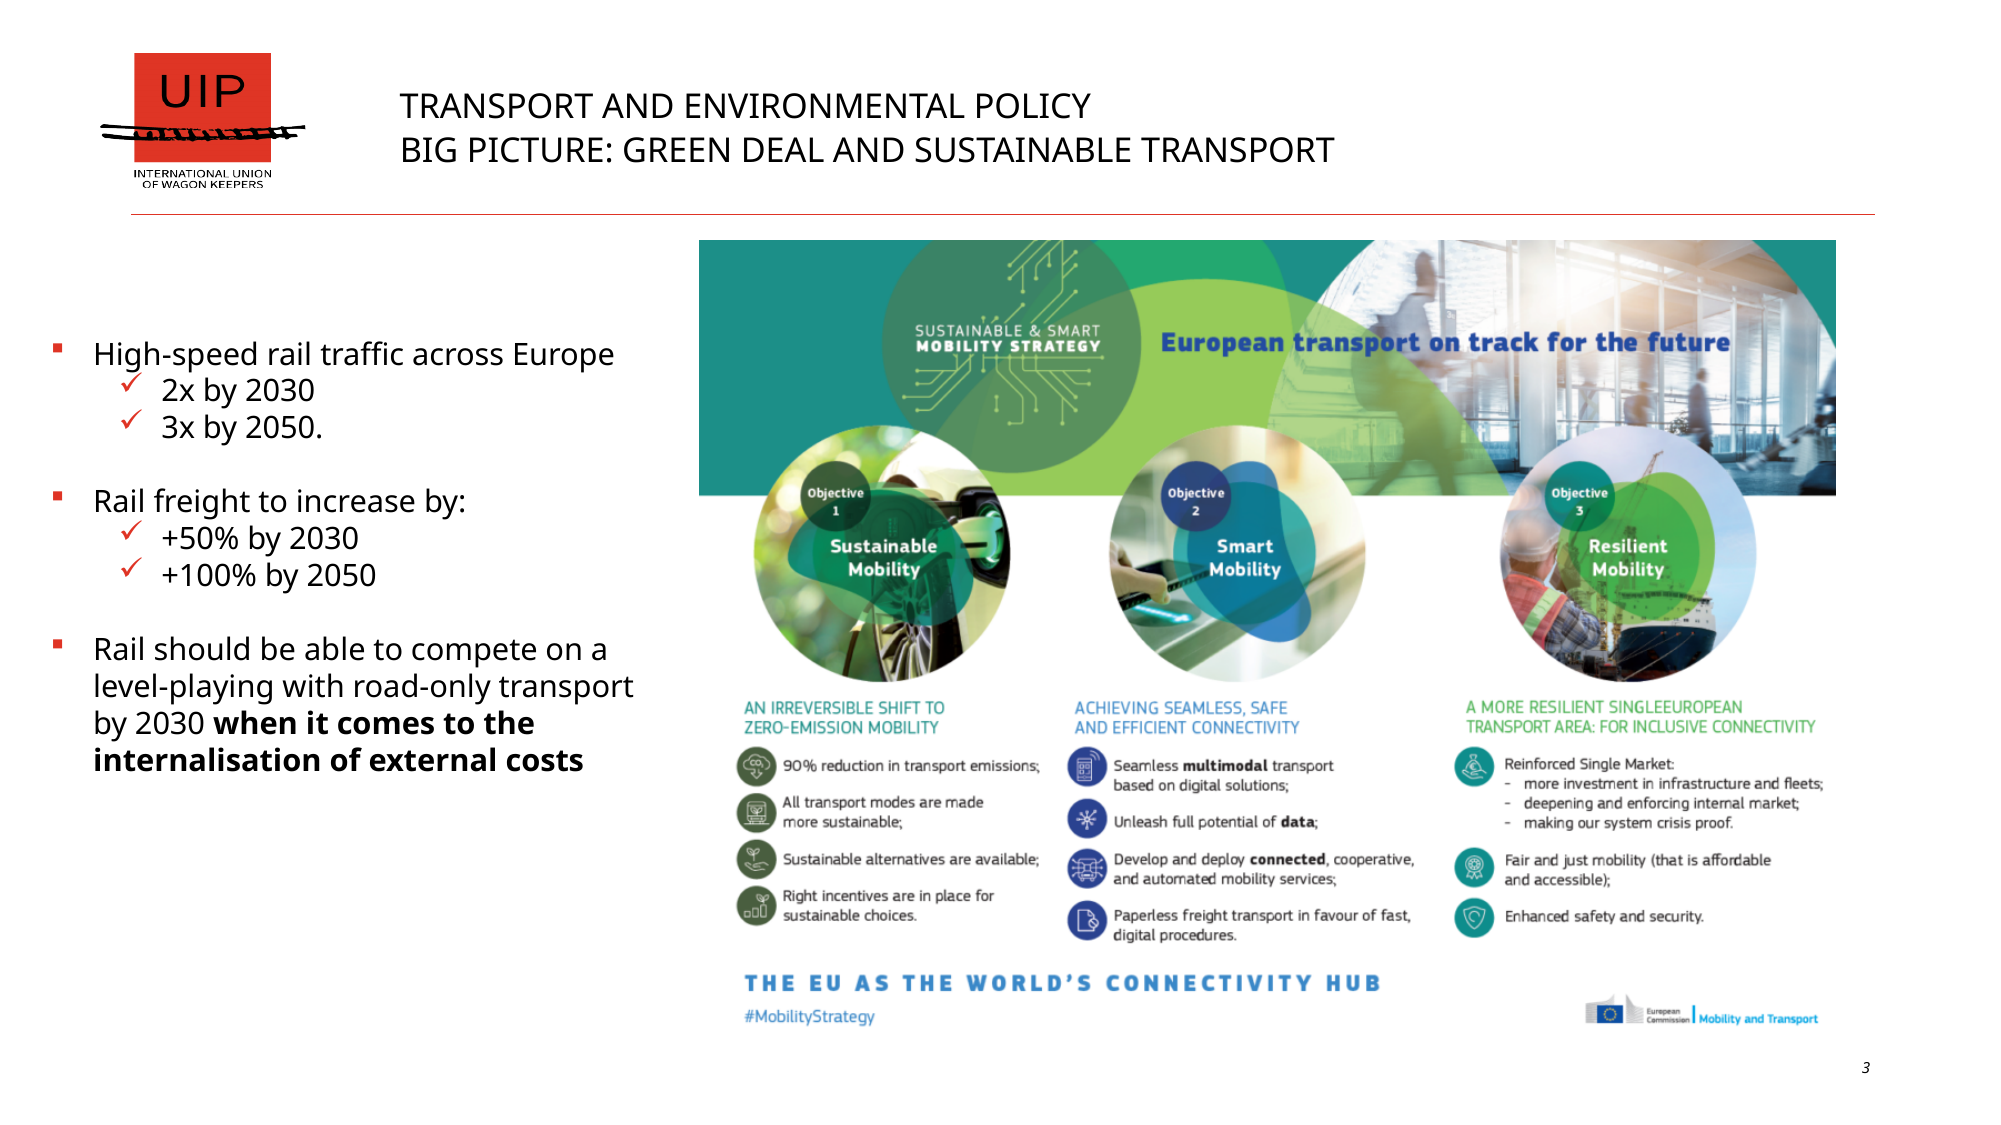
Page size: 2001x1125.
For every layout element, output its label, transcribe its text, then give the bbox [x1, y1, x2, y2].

list Big picture: green deal and sustainable transport [394, 128, 1876, 175]
title Transport and environmental policy [393, 57, 1876, 126]
picture [699, 240, 1836, 1041]
picture [100, 53, 307, 188]
text_box High-speed rail traffic across Europe 2x by 2030 3x by 2050. Rail freight to increase by: +50% by 2030 +100% by 2050 Rail should be able to compete on a level-playing with road-only transport by 2030 when it comes to the internalisation of external costs [35, 326, 668, 860]
